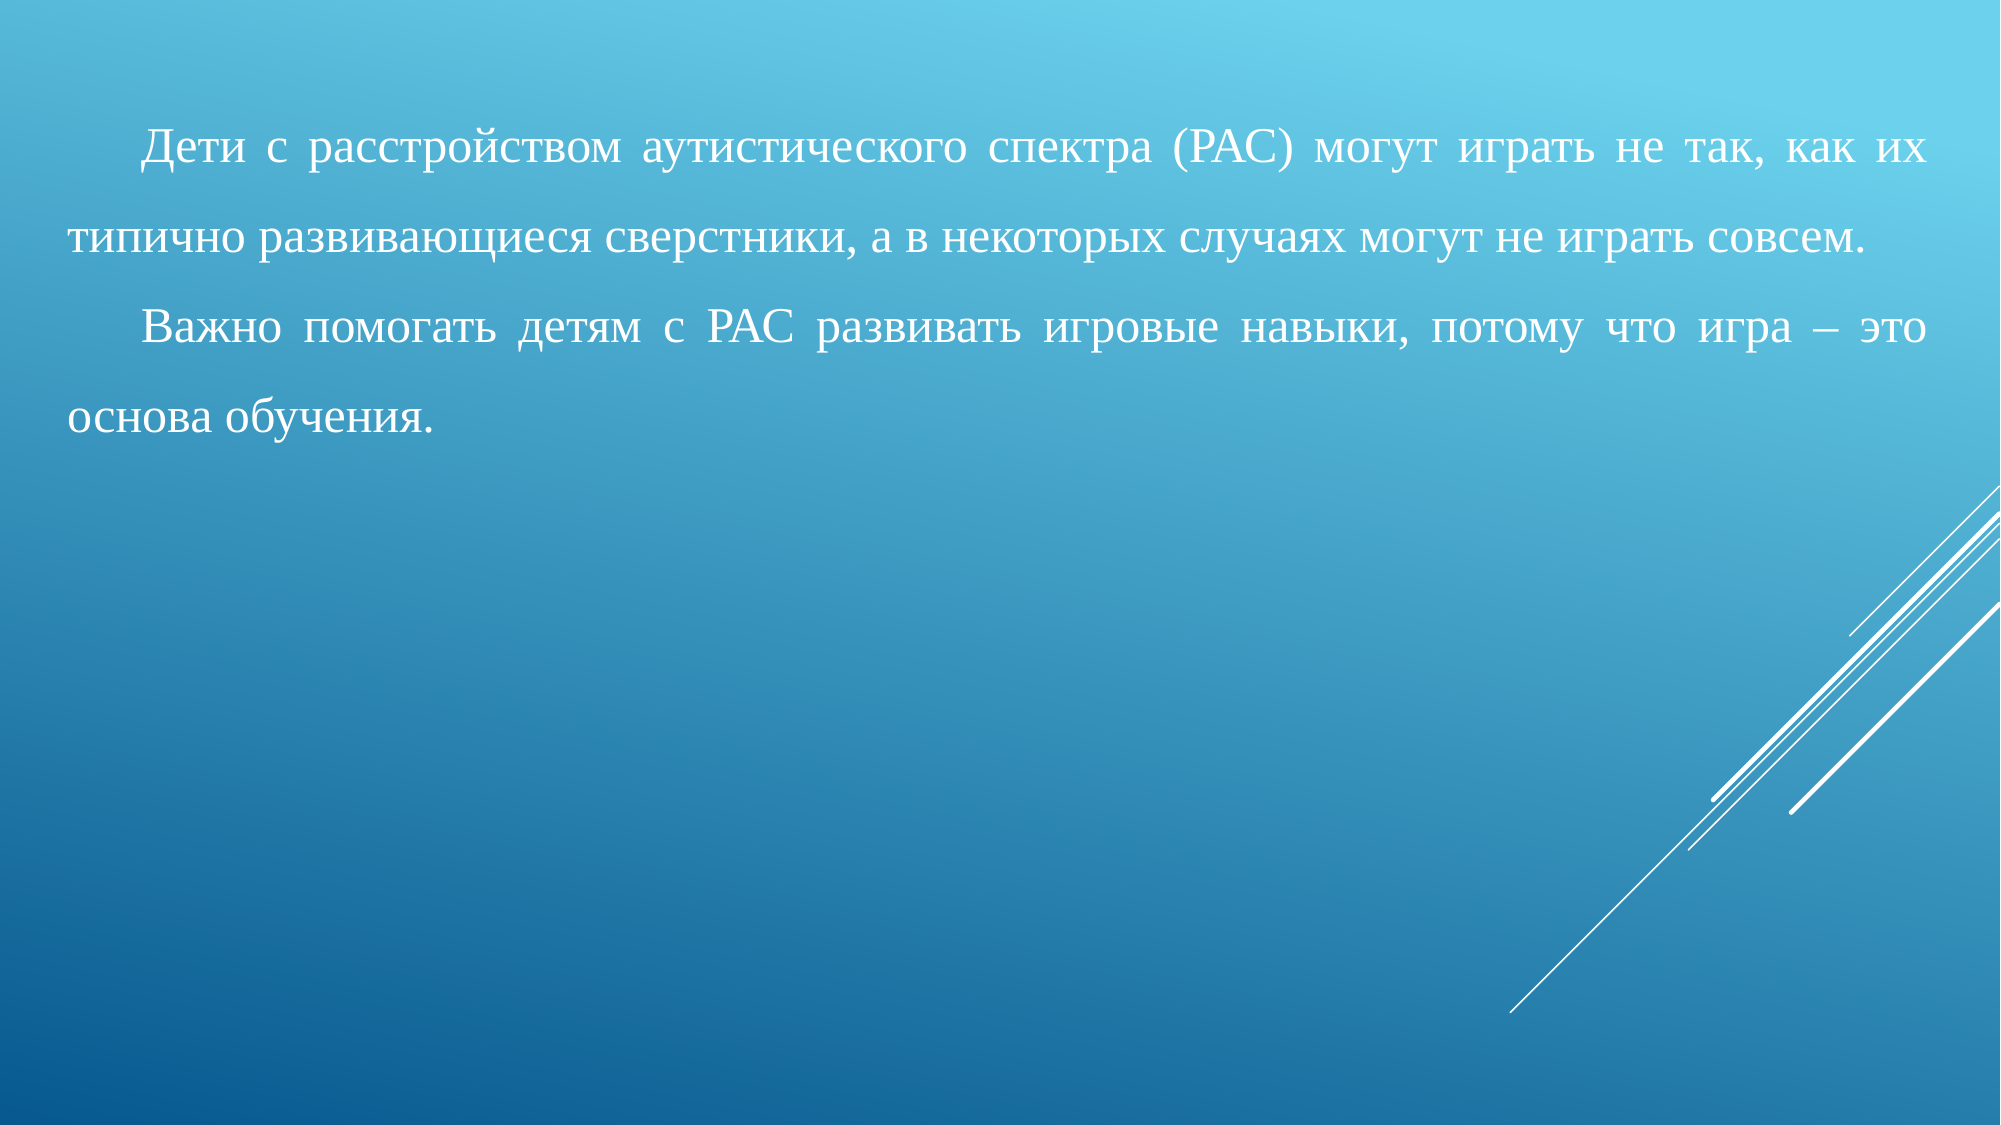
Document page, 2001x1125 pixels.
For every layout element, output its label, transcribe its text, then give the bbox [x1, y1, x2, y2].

text_box Дети с расстройством аутистического спектра (РАС) могут играть не так, как их типично развивающиеся сверстники, а в некоторых случаях могут не играть совсем. Важно помогать детям с РАС развивать игровые навыки, потому что игра – это основа обучения. [52, 74, 1944, 450]
